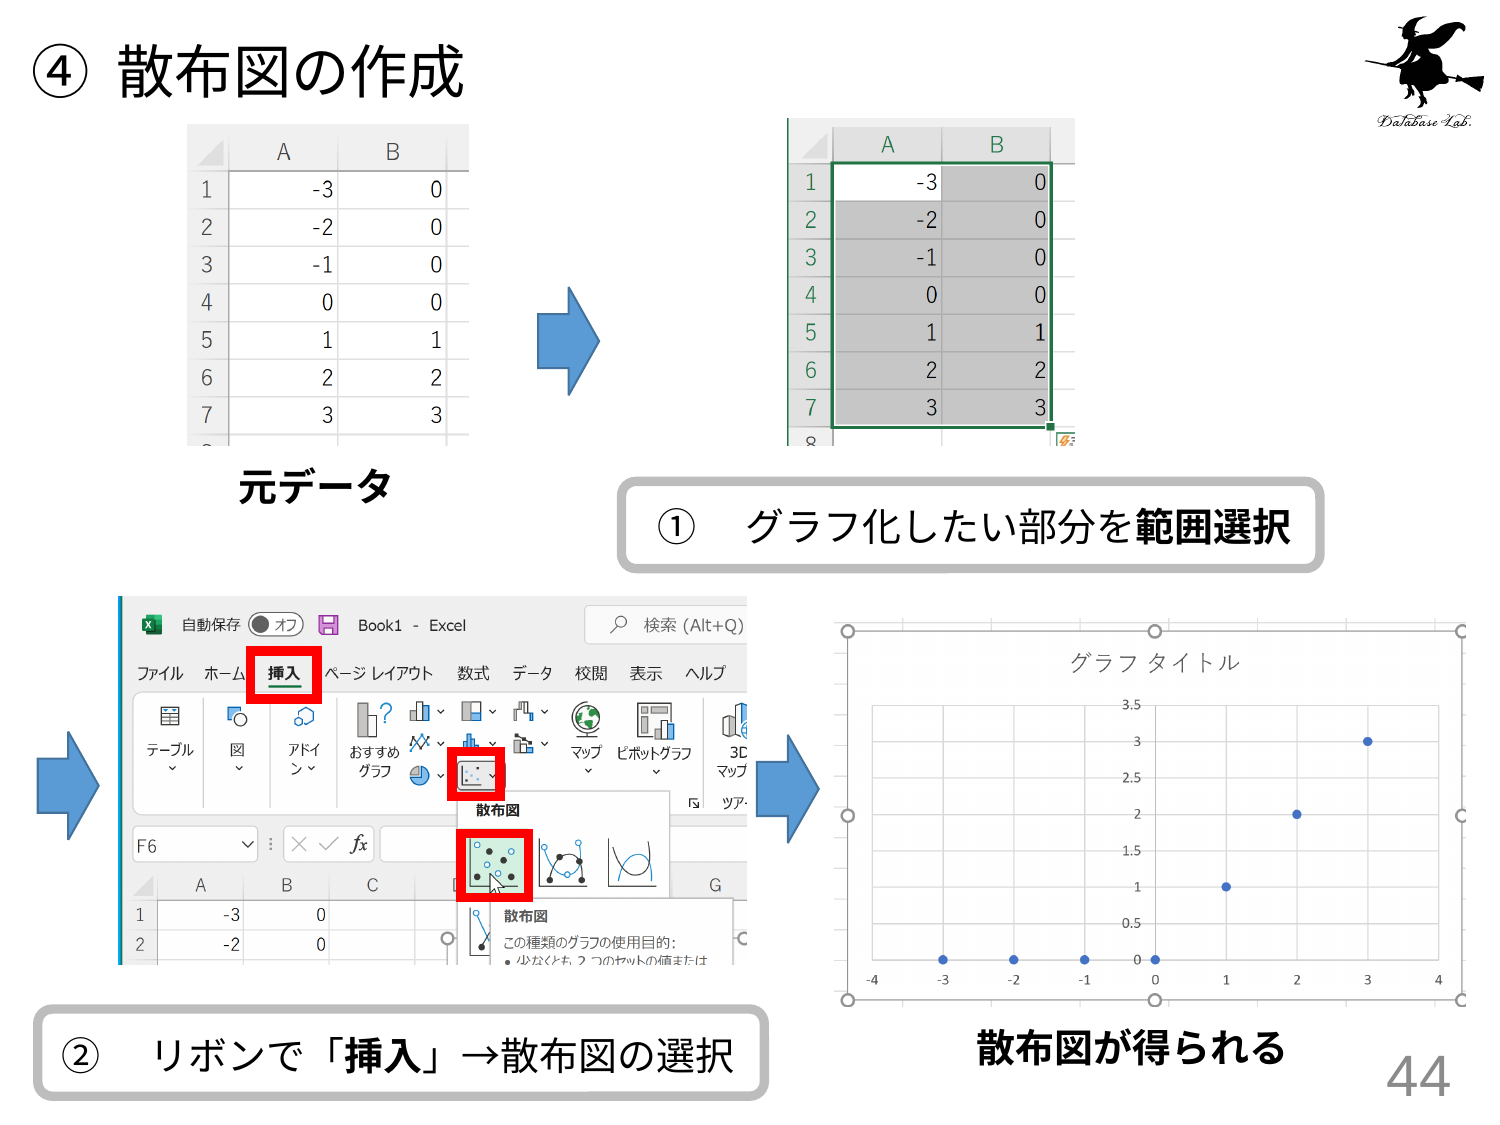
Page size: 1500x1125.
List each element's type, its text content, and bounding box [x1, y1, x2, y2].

picture [787, 118, 1075, 446]
text_box ① グラフ化したい部分を範囲選択 [646, 501, 1334, 579]
picture [187, 124, 469, 446]
title ④ 散布図の作成 [16, 36, 1405, 114]
text_box ② リボンで「挿入」→散布図の選択 [50, 1030, 976, 1104]
text_box [36, 1007, 766, 1098]
text_box [537, 286, 601, 396]
text_box 元データ [226, 462, 765, 535]
text_box [755, 734, 820, 844]
picture [122, 596, 747, 965]
text_box [620, 480, 1322, 570]
text_box 散布図が得られる [965, 1023, 1457, 1097]
text_box [36, 731, 100, 841]
slide_number 44 [1129, 1042, 1467, 1103]
picture [834, 618, 1466, 1007]
picture [1362, 14, 1486, 130]
